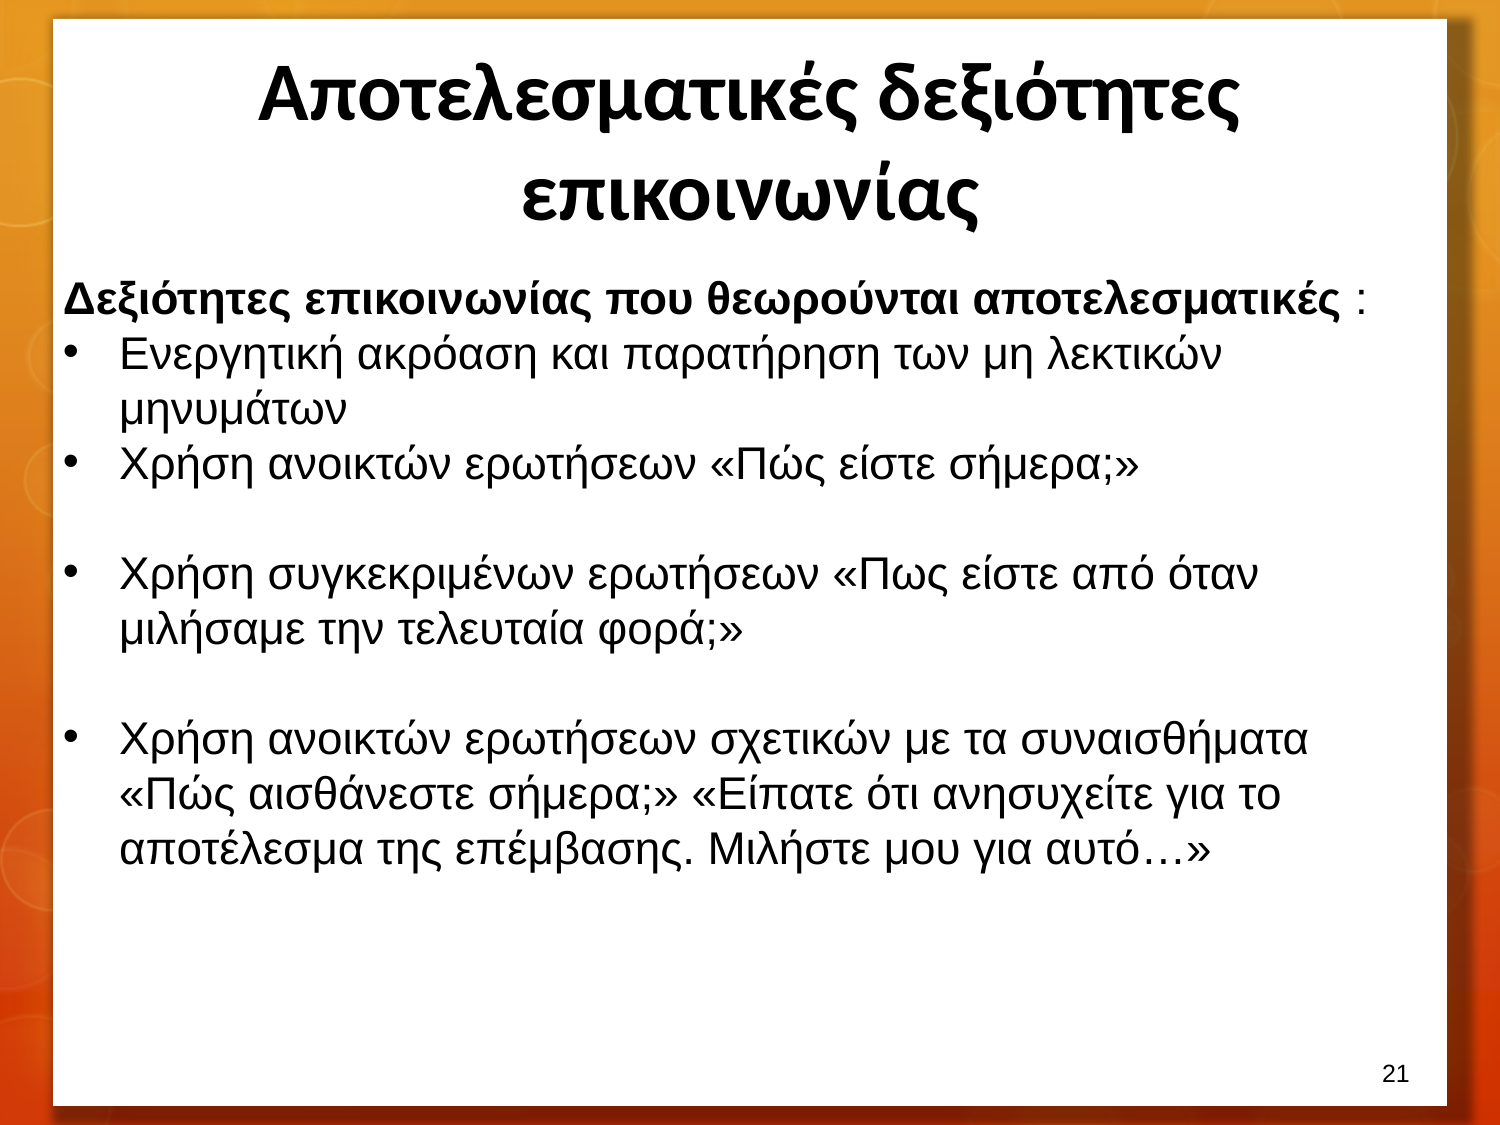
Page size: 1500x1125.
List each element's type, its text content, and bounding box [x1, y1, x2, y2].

slide_number 20 [1074, 1042, 1425, 1103]
text_box Δεξιότητες επικοινωνίας που θεωρούνται αποτελεσματικές : Ενεργητική ακρόαση και παρατήρηση των μη λεκτικών μηνυμάτων Χρήση ανοικτών ερωτήσεων «Πώς είστε σήμερα;» Χρήση συγκεκριμένων ερωτήσεων «Πως είστε από όταν μιλήσαμε την τελευταία φορά;» Χρήση ανοικτών ερωτήσεων σχετικών με τα συναισθήματα «Πώς αισθάνεστε σήμερα;» «Είπατε ότι ανησυχείτε για το αποτέλεσμα της επέμβασης. Μιλήστε μου για αυτό…» [48, 261, 1452, 931]
title Αποτελεσματικές δεξιότητες επικοινωνίας [74, 112, 1426, 261]
picture [0, 0, 1500, 1125]
